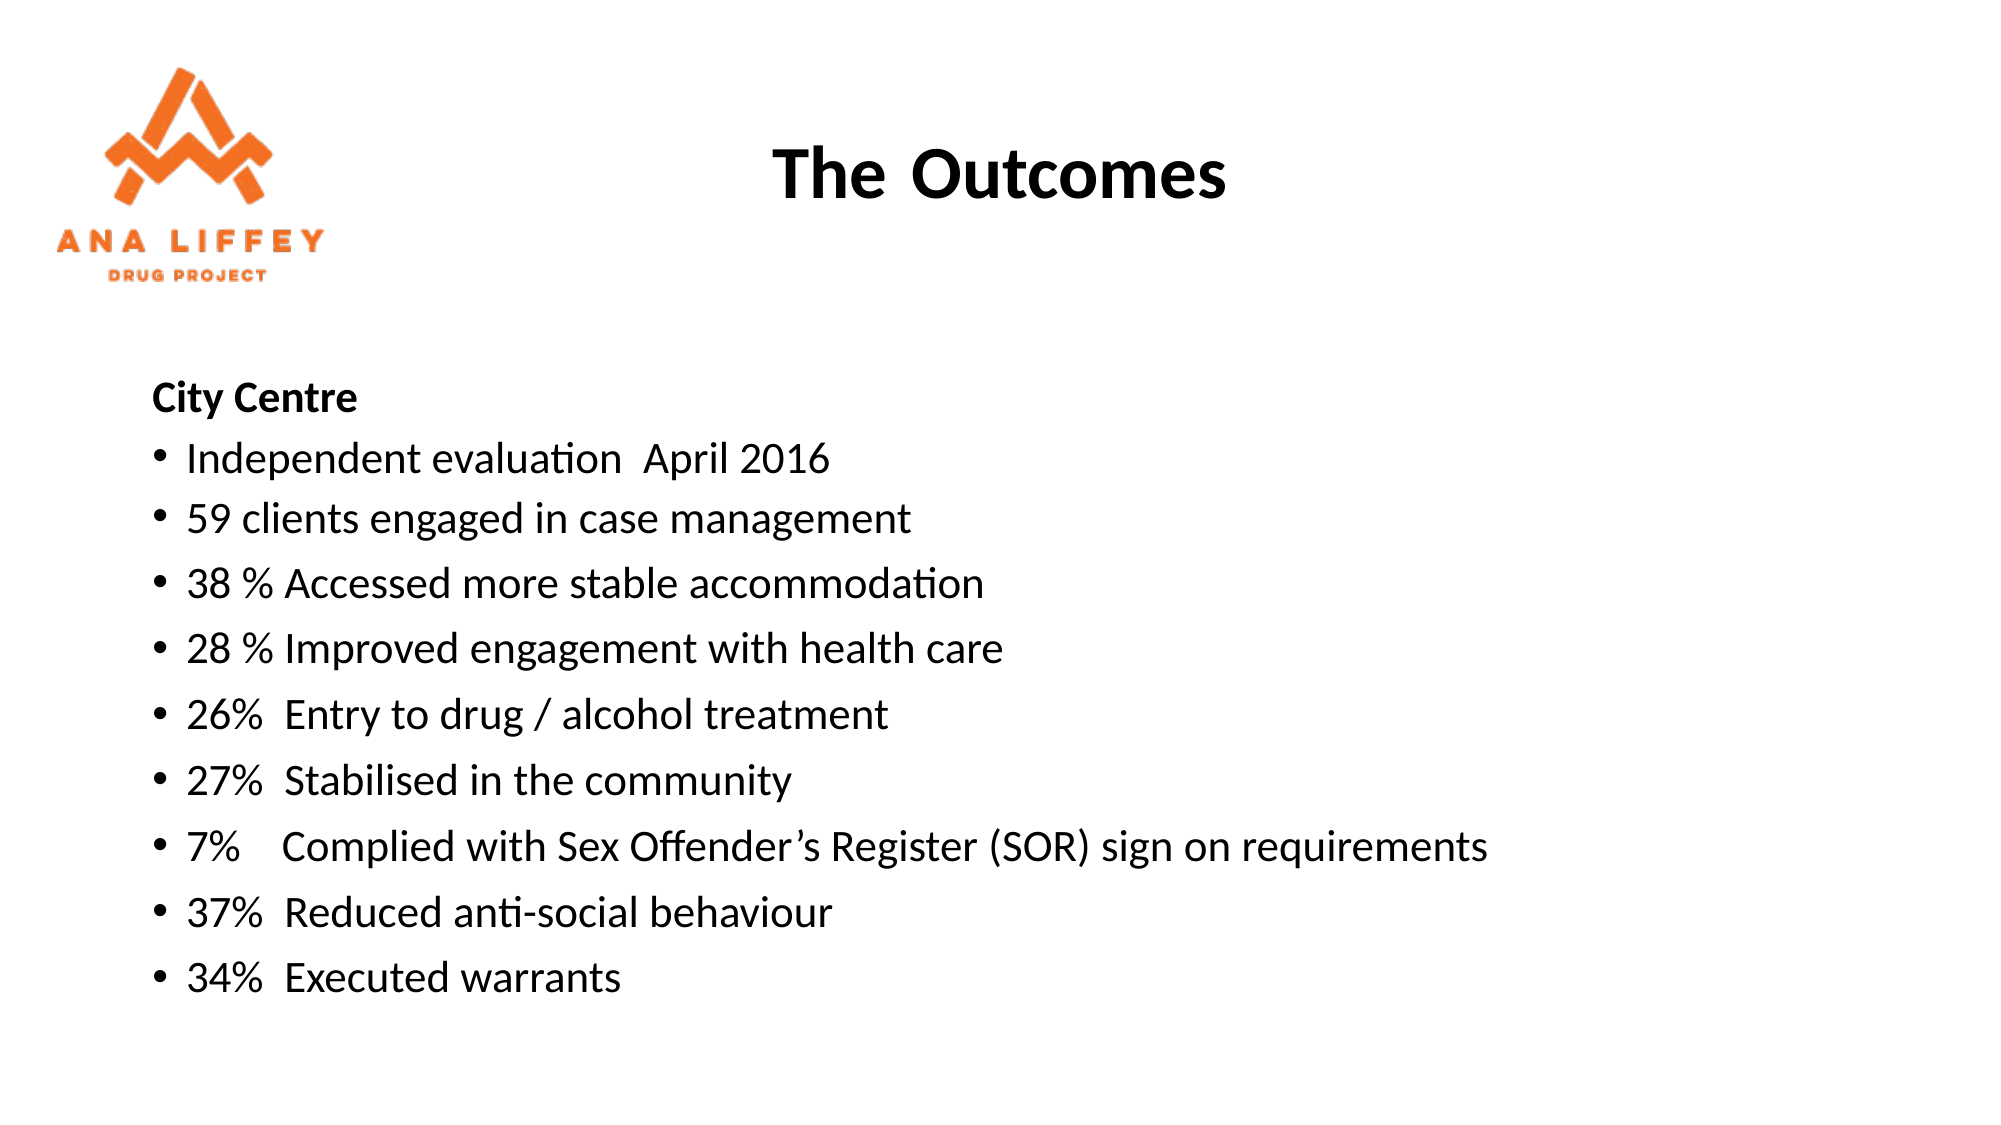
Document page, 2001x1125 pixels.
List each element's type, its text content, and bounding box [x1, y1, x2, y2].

list City Centre Independent evaluation April 2016 59 clients engaged in case management 38 % Accessed more stable accommodation 28 % Improved engagement with health care 26% Entry to drug / alcohol treatment 27% Stabilised in the community 7% Complied with Sex Offender’s Register (SOR) sign on requirements 37% Reduced anti-social behaviour 34% Executed warrants [137, 299, 1863, 1014]
title The Outcomes [137, 59, 1863, 278]
picture [57, 67, 324, 282]
